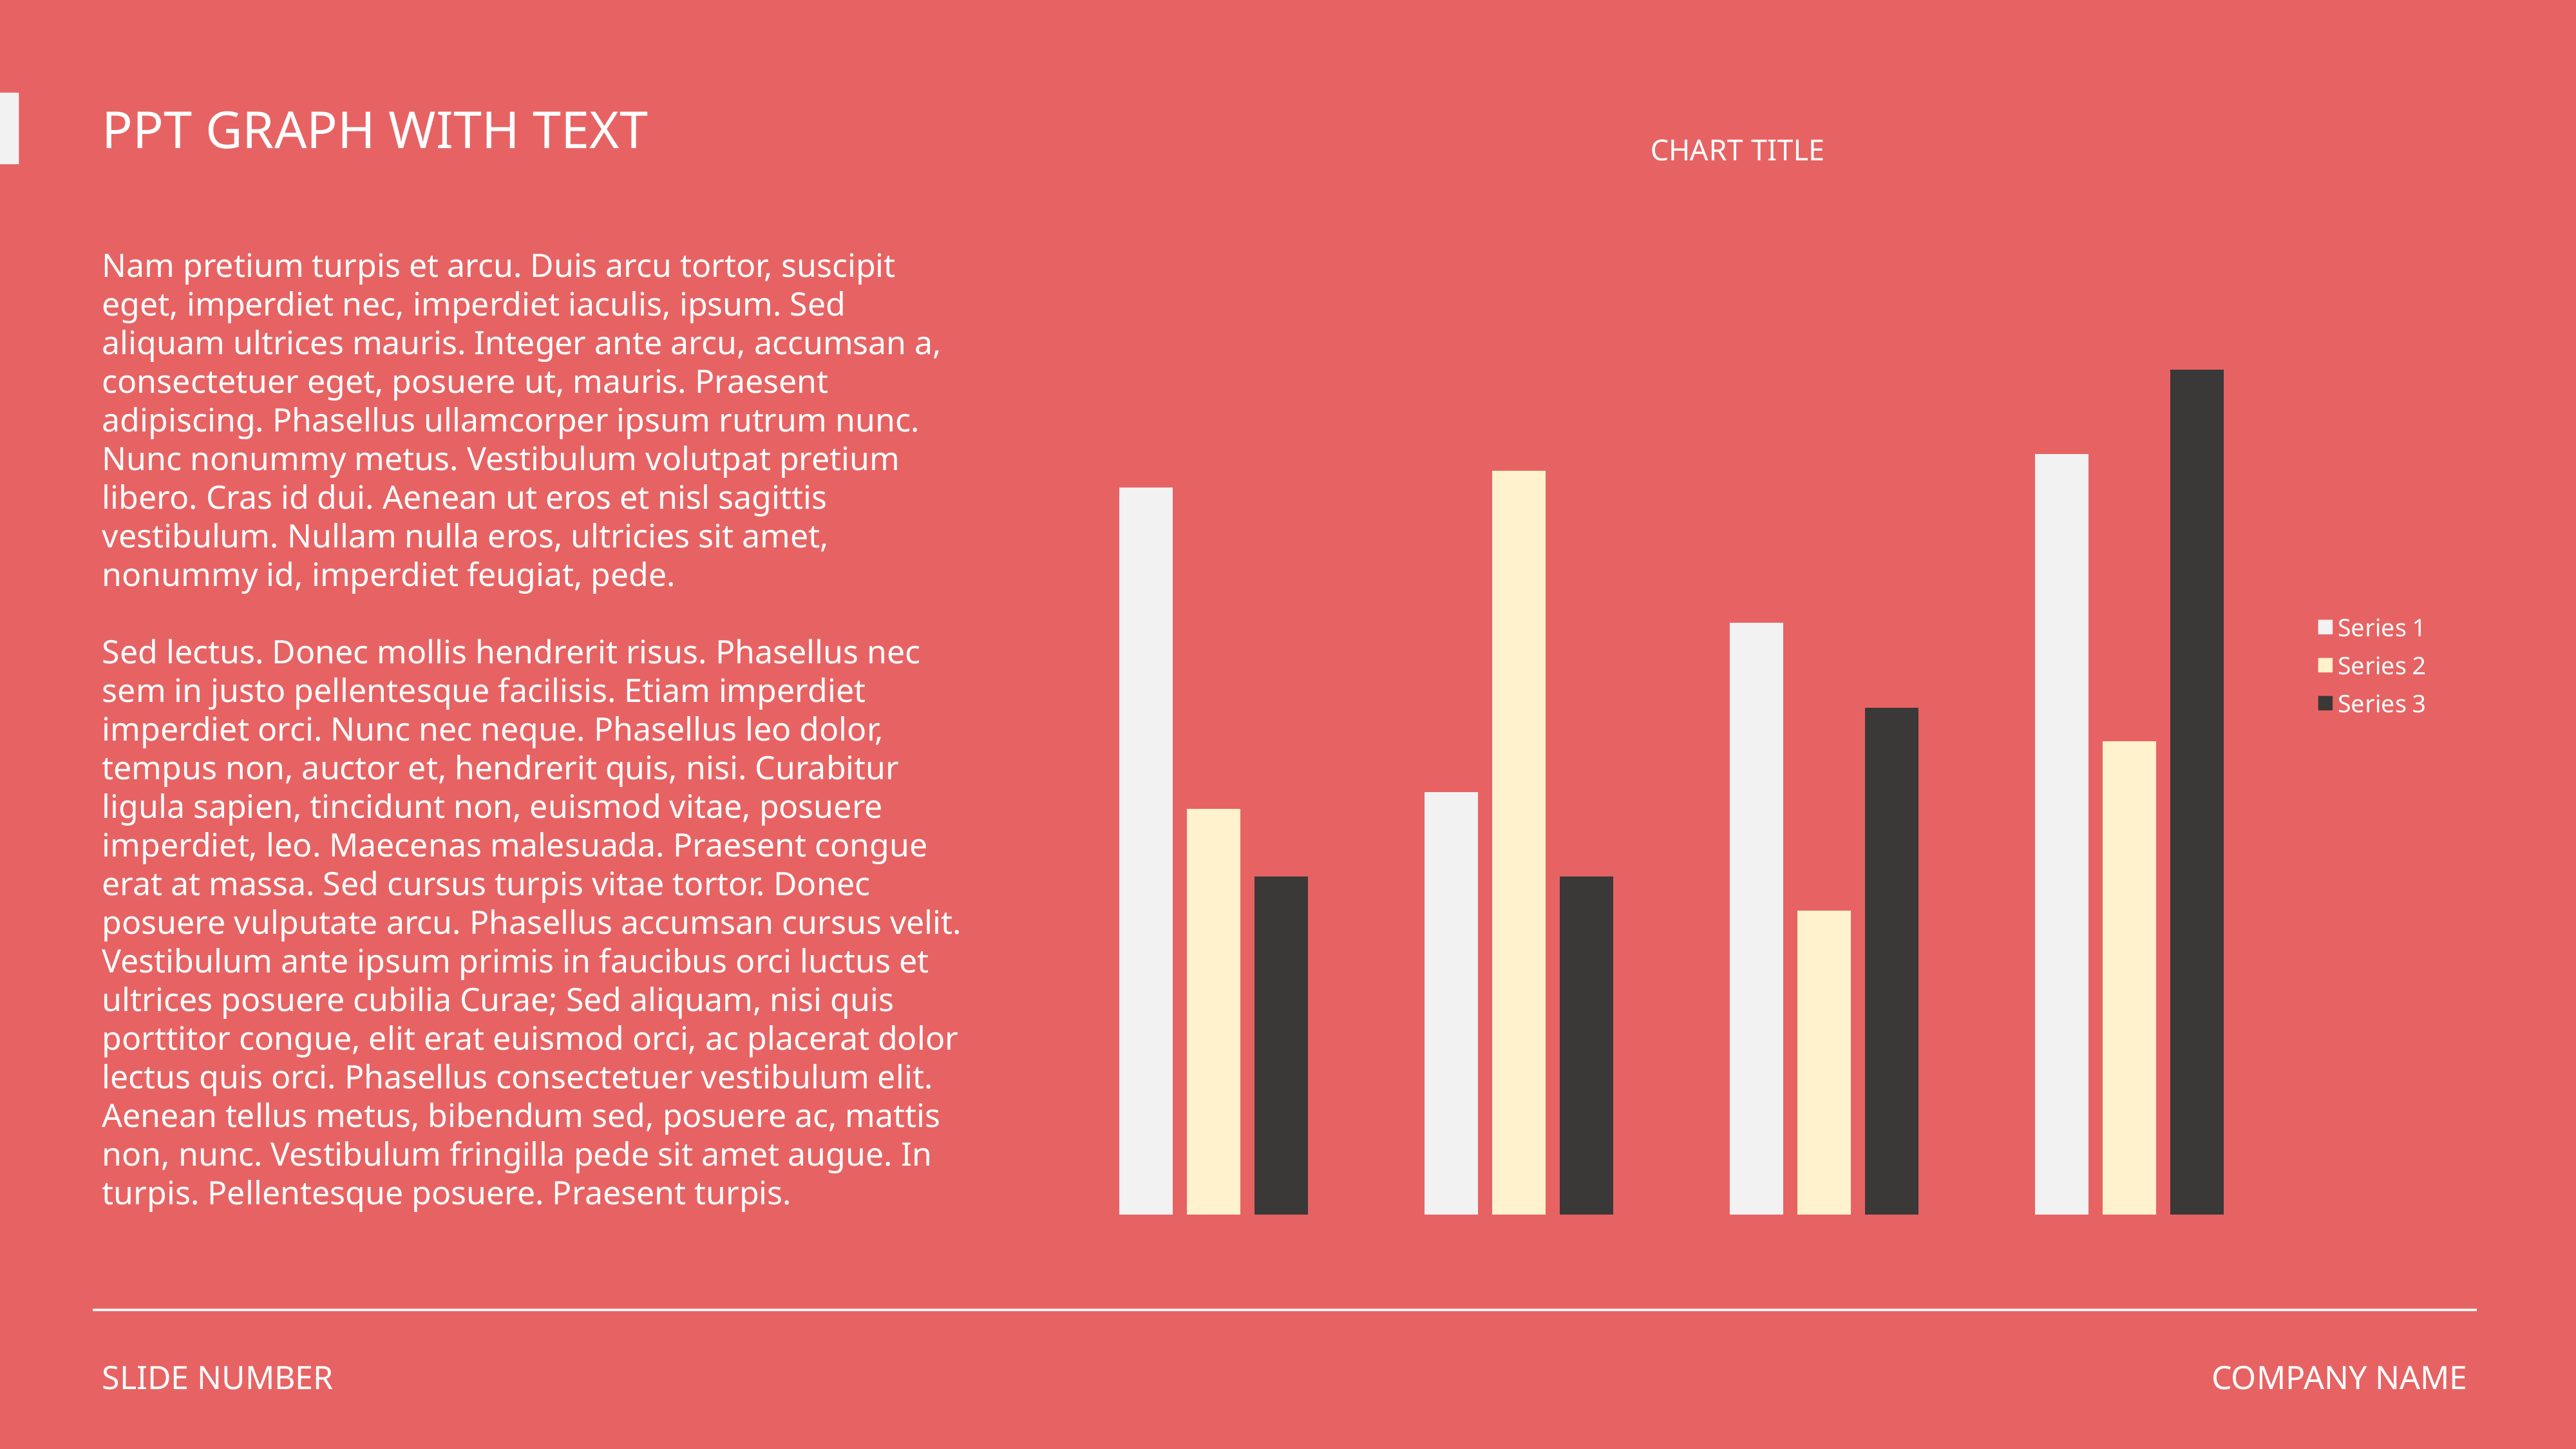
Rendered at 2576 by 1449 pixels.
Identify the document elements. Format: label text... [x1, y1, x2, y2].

text_box COMPANY NAME [2177, 1352, 2477, 1401]
text_box SLIDE NUMBER [92, 1352, 363, 1401]
chart [1032, 92, 2443, 1238]
text_box Nam pretium turpis et arcu. Duis arcu tortor, suscipit eget, imperdiet nec, imperdiet iaculis, ipsum. Sed aliquam ultrices mauris. Integer ante arcu, accumsan a, consectetuer eget, posuere ut, mauris. Praesent adipiscing. Phasellus ullamcorper ipsum rutrum nunc. Nunc nonummy metus. Vestibulum volutpat pretium libero. Cras id dui. Aenean ut eros et nisl sagittis vestibulum. Nullam nulla eros, ultricies sit amet, nonummy id, imperdiet feugiat, pede. Sed lectus. Donec mollis hendrerit risus. Phasellus nec sem in justo pellentesque facilisis. Etiam imperdiet imperdiet orci. Nunc nec neque. Phasellus leo dolor, tempus non, auctor et, hendrerit quis, nisi. Curabitur ligula sapien, tincidunt non, euismod vitae, posuere imperdiet, leo. Maecenas malesuada. Praesent congue erat at massa. Sed cursus turpis vitae tortor. Donec posuere vulputate arcu. Phasellus accumsan cursus velit. Vestibulum ante ipsum primis in faucibus orci luctus et ultrices posuere cubilia Curae; Sed aliquam, nisi quis porttitor congue, elit erat euismod orci, ac placerat dolor lectus quis orci. Phasellus consectetuer vestibulum elit. Aenean tellus metus, bibendum sed, posuere ac, mattis non, nunc. Vestibulum fringilla pede sit amet augue. In turpis. Pellentesque posuere. Praesent turpis. [92, 240, 975, 1216]
text_box [0, 92, 19, 165]
text_box PPT GRAPH WITH TEXT [92, 92, 1032, 164]
